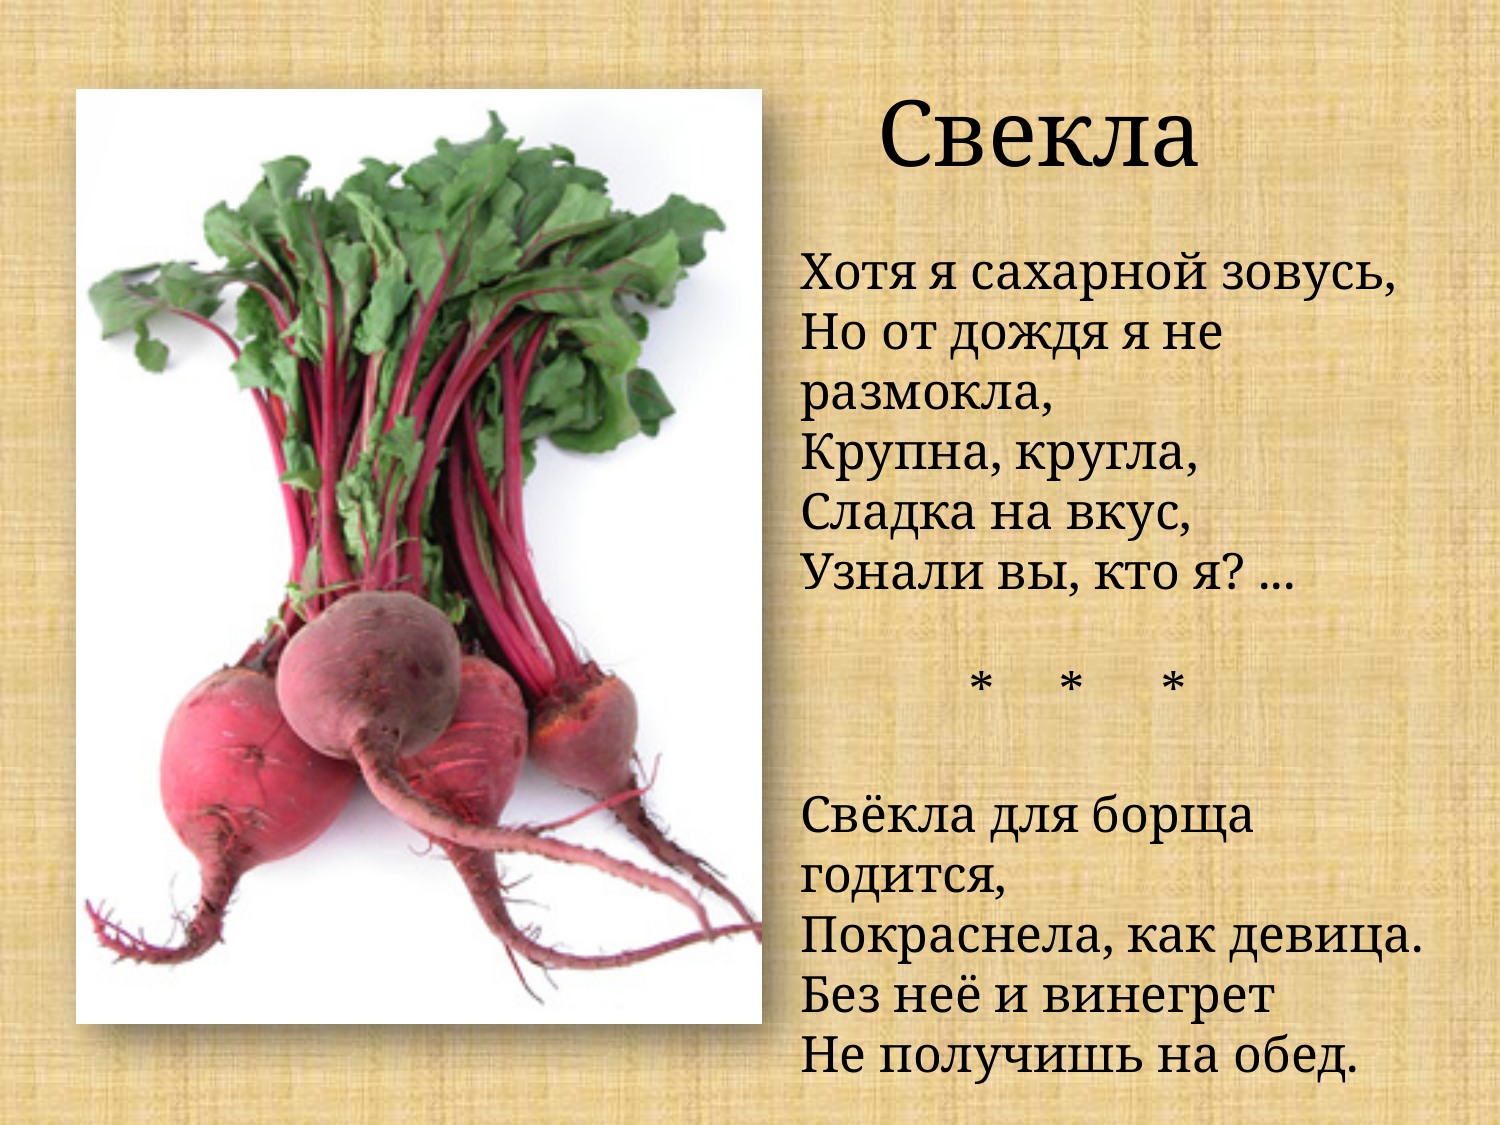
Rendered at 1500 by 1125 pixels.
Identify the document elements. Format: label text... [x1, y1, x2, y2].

title Свекла [809, 54, 1272, 206]
text_box Хотя я сахарной зовусь, Но от дождя я не размокла, Крупна, кругла, Сладка на вкус, Узнали вы, кто я? ... * * * [809, 231, 1459, 727]
picture [0, 0, 1500, 1125]
text_box Свёкла для борща годится, Покраснела, как девица. Без неё и винегрет Не получишь на обед. [785, 775, 1459, 1090]
